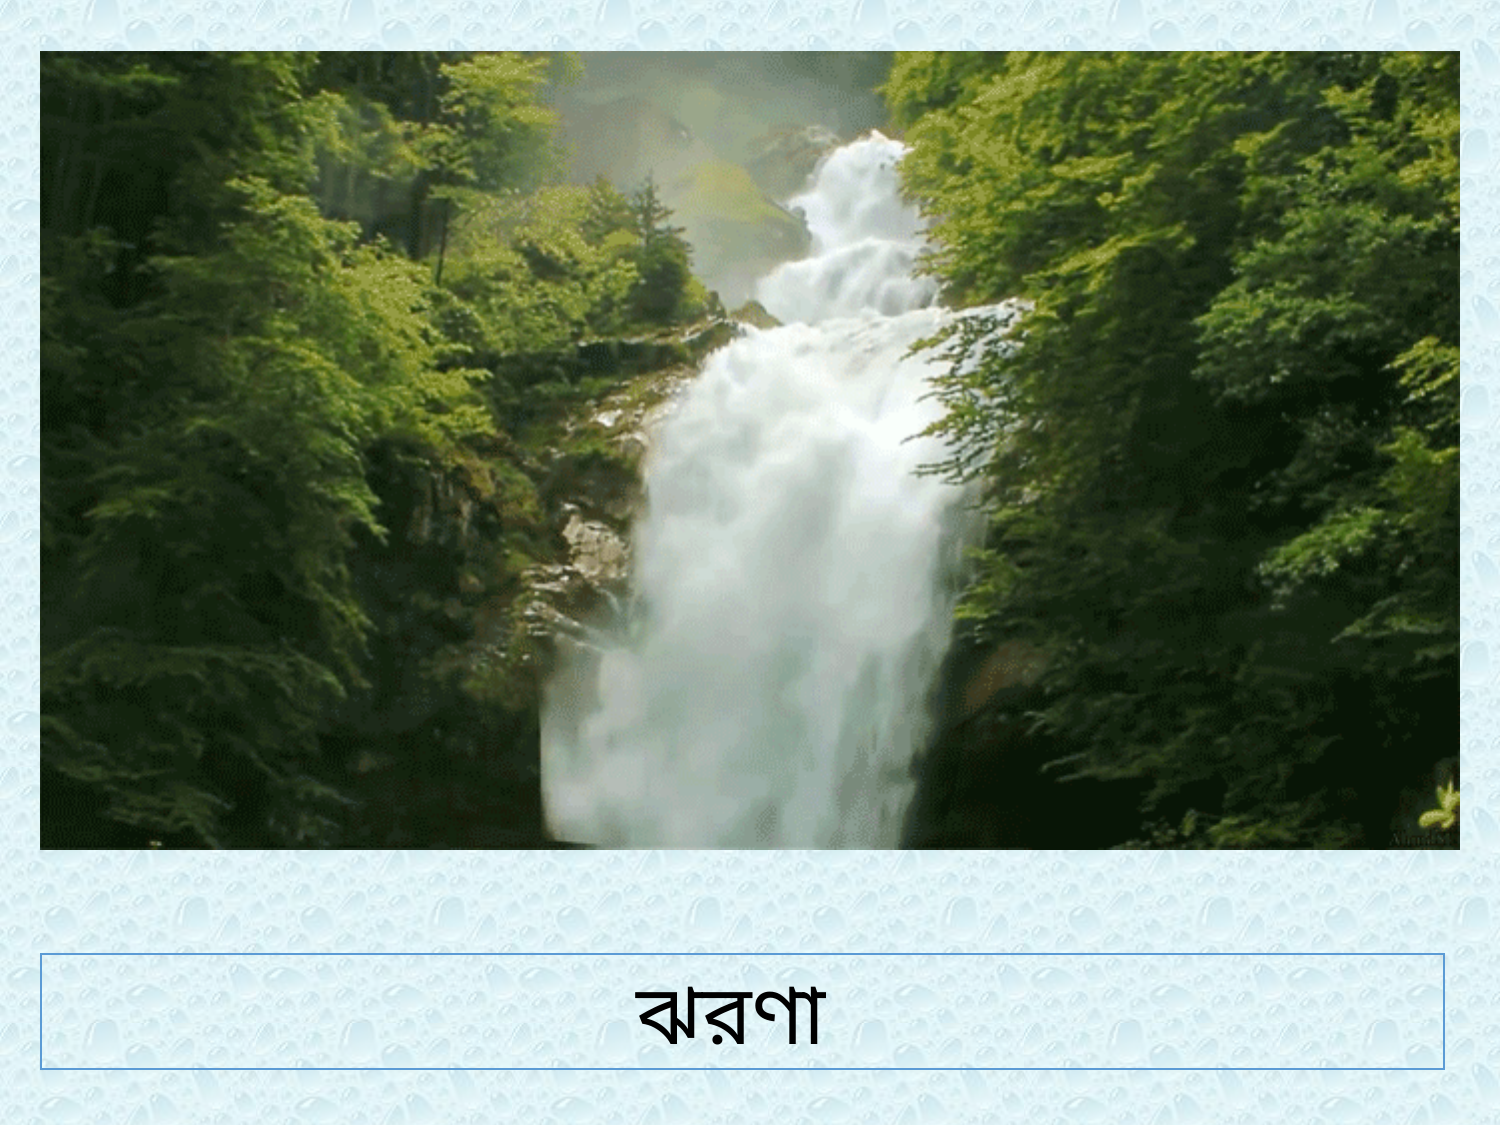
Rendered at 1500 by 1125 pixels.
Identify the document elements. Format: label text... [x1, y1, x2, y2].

text_box ঝরণা [40, 953, 1445, 1070]
picture [40, 51, 1460, 850]
